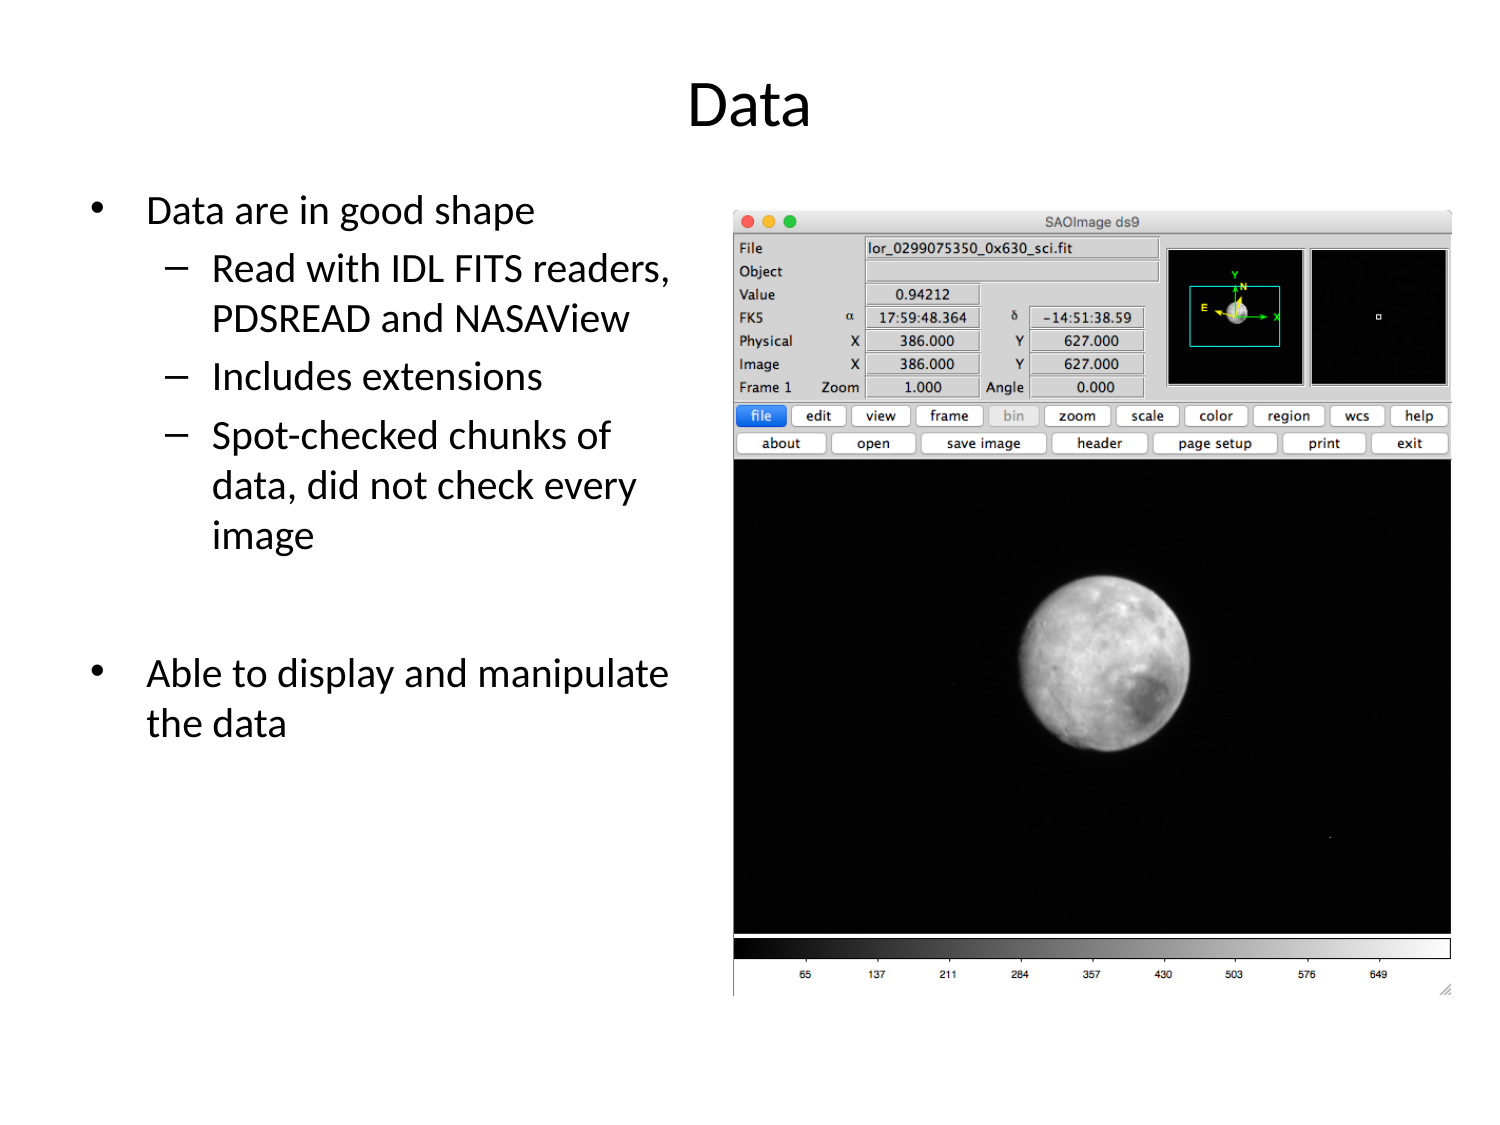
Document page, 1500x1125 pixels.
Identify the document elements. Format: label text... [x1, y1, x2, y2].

picture [733, 210, 1452, 997]
title Data [75, 45, 1425, 155]
list Data are in good shape Read with IDL FITS readers, PDSREAD and NASAView Includes extensions Spot-checked chunks of data, did not check every image Able to display and manipulate the data [75, 174, 687, 1043]
